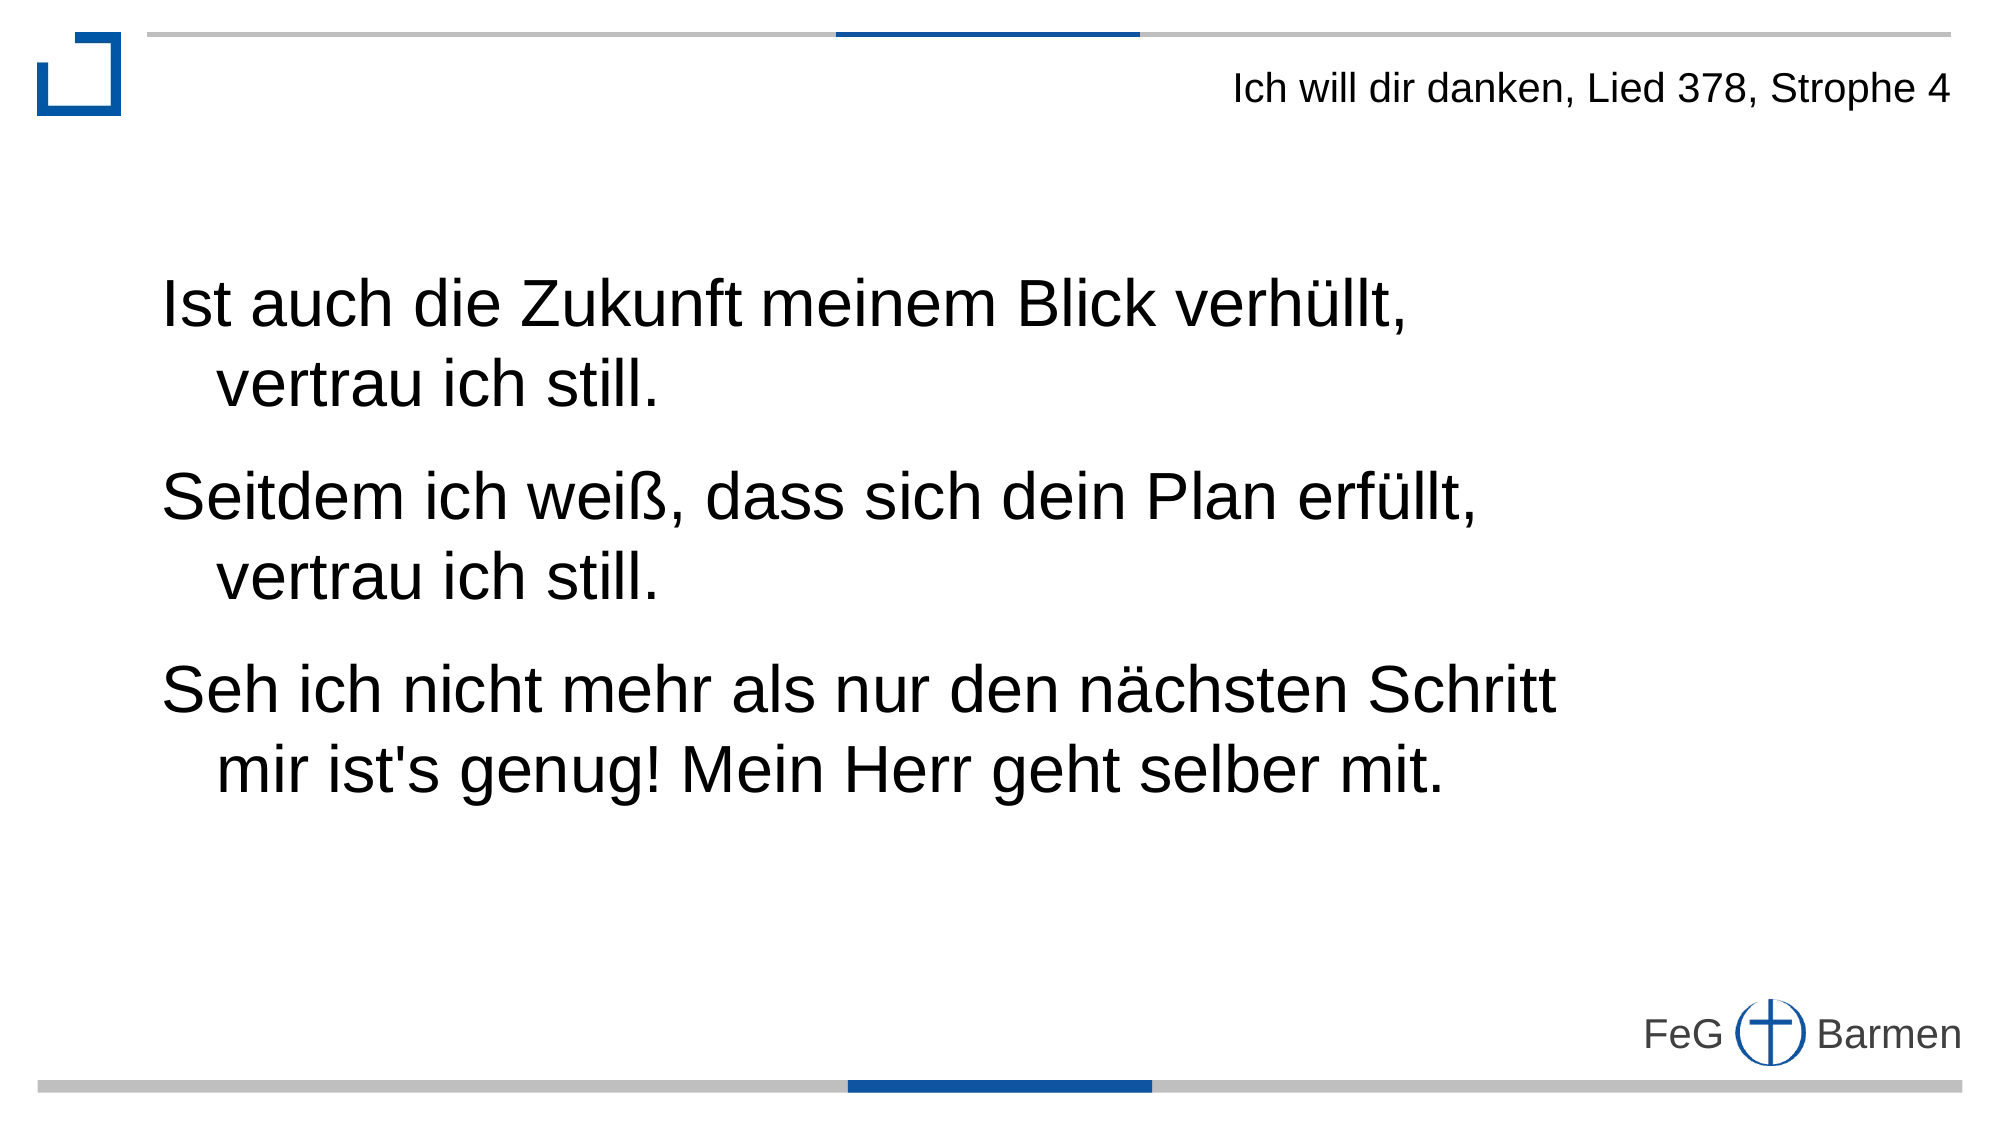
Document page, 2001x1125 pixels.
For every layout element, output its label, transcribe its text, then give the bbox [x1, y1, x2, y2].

picture [37, 32, 121, 116]
text_box Ist auch die Zukunft meinem Blick verhüllt, vertrau ich still. Seitdem ich weiß, dass sich dein Plan erfüllt, vertrau ich still. Seh ich nicht mehr als nur den nächsten Schritt mir ist's genug! Mein Herr geht selber mit. [146, 251, 1724, 814]
picture [1735, 999, 1806, 1066]
text_box Ich will dir danken, Lied 378, Strophe 4 [146, 53, 1952, 112]
